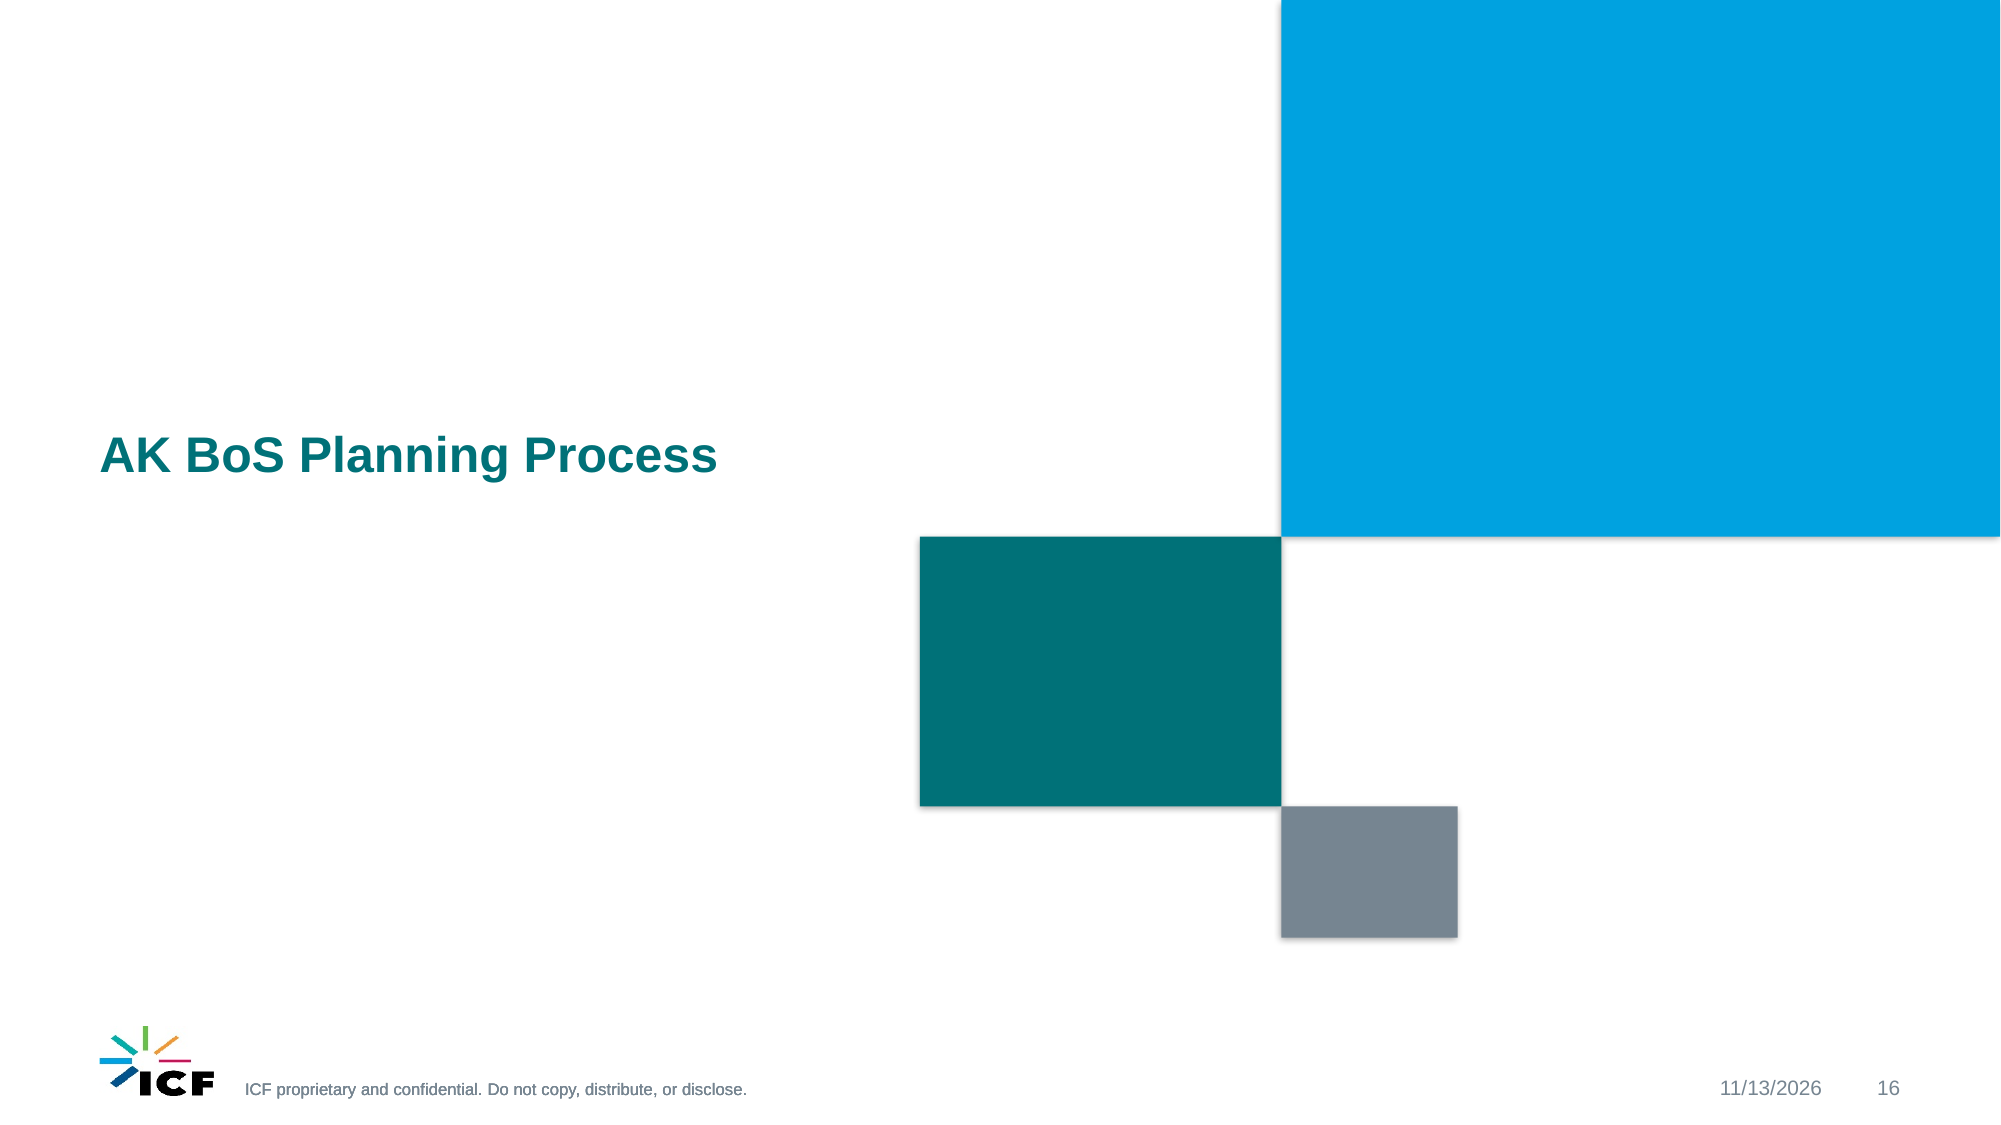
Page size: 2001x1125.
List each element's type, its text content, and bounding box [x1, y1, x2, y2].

slide_number 16 [1822, 1039, 1900, 1100]
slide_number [1613, 1039, 1822, 1100]
title AK BoS Planning Process [99, 63, 1225, 484]
picture [99, 1026, 214, 1096]
